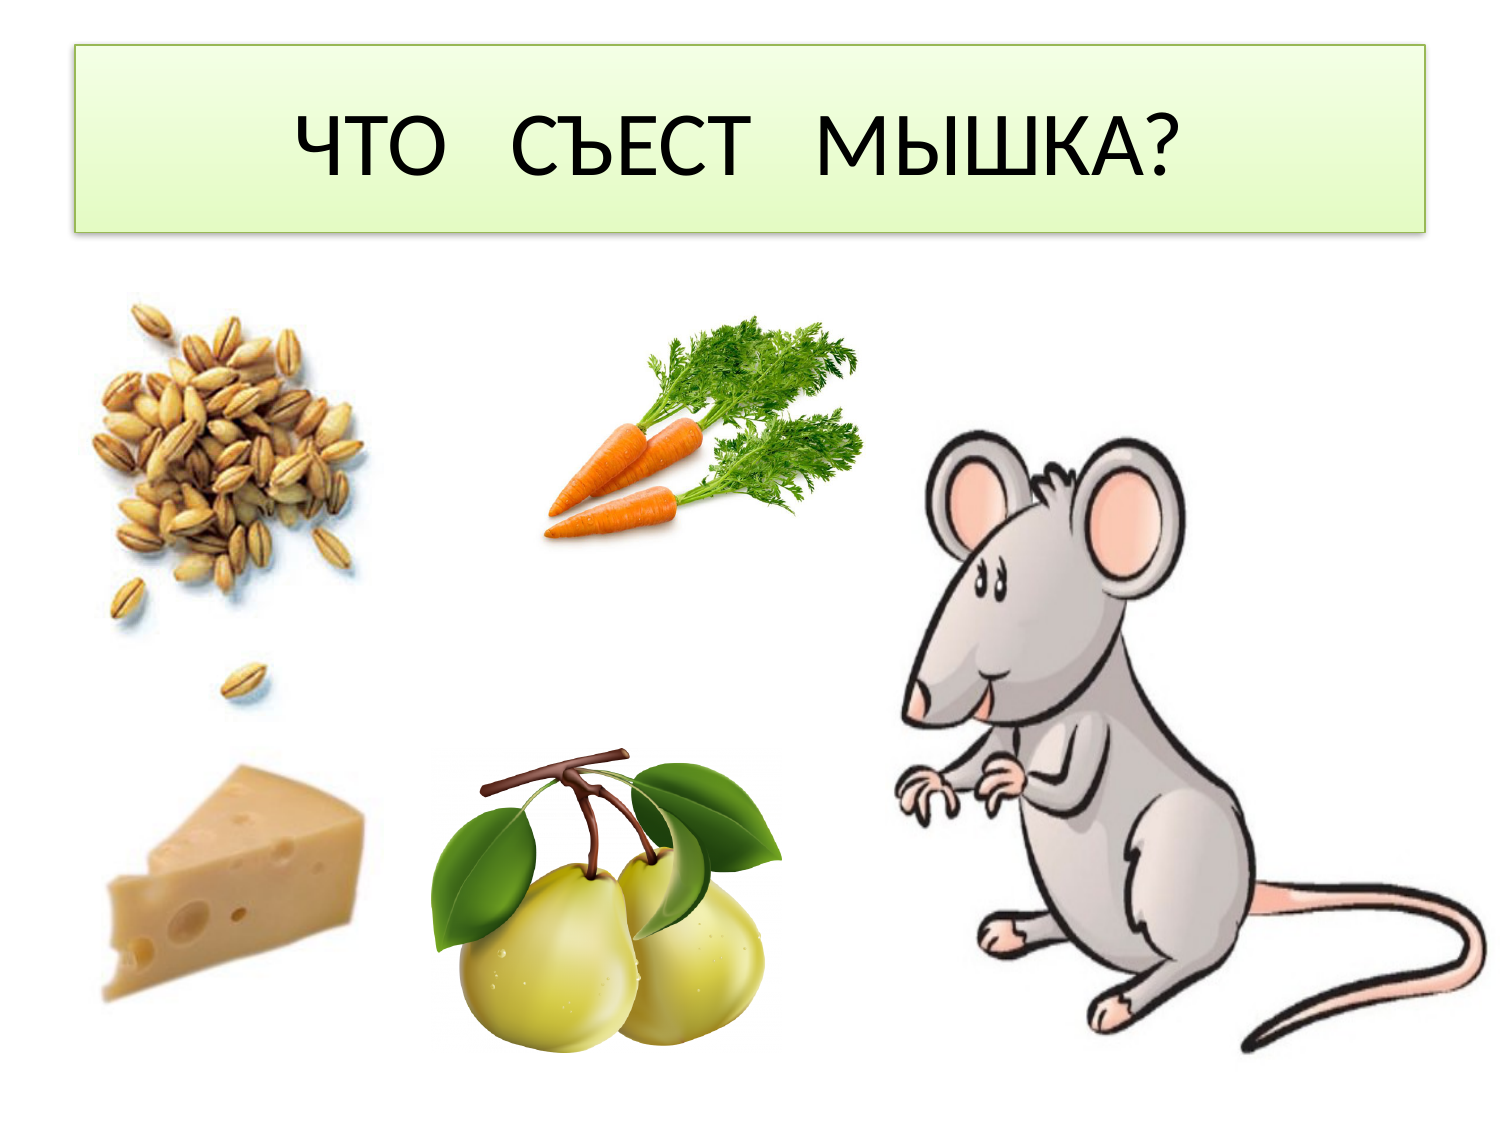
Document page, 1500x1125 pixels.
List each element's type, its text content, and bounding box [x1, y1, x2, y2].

picture [76, 292, 385, 1054]
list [884, 420, 1500, 1075]
title ЧТО СЪЕСТ МЫШКА? [74, 44, 1426, 233]
picture [430, 748, 782, 1054]
picture [525, 300, 880, 557]
